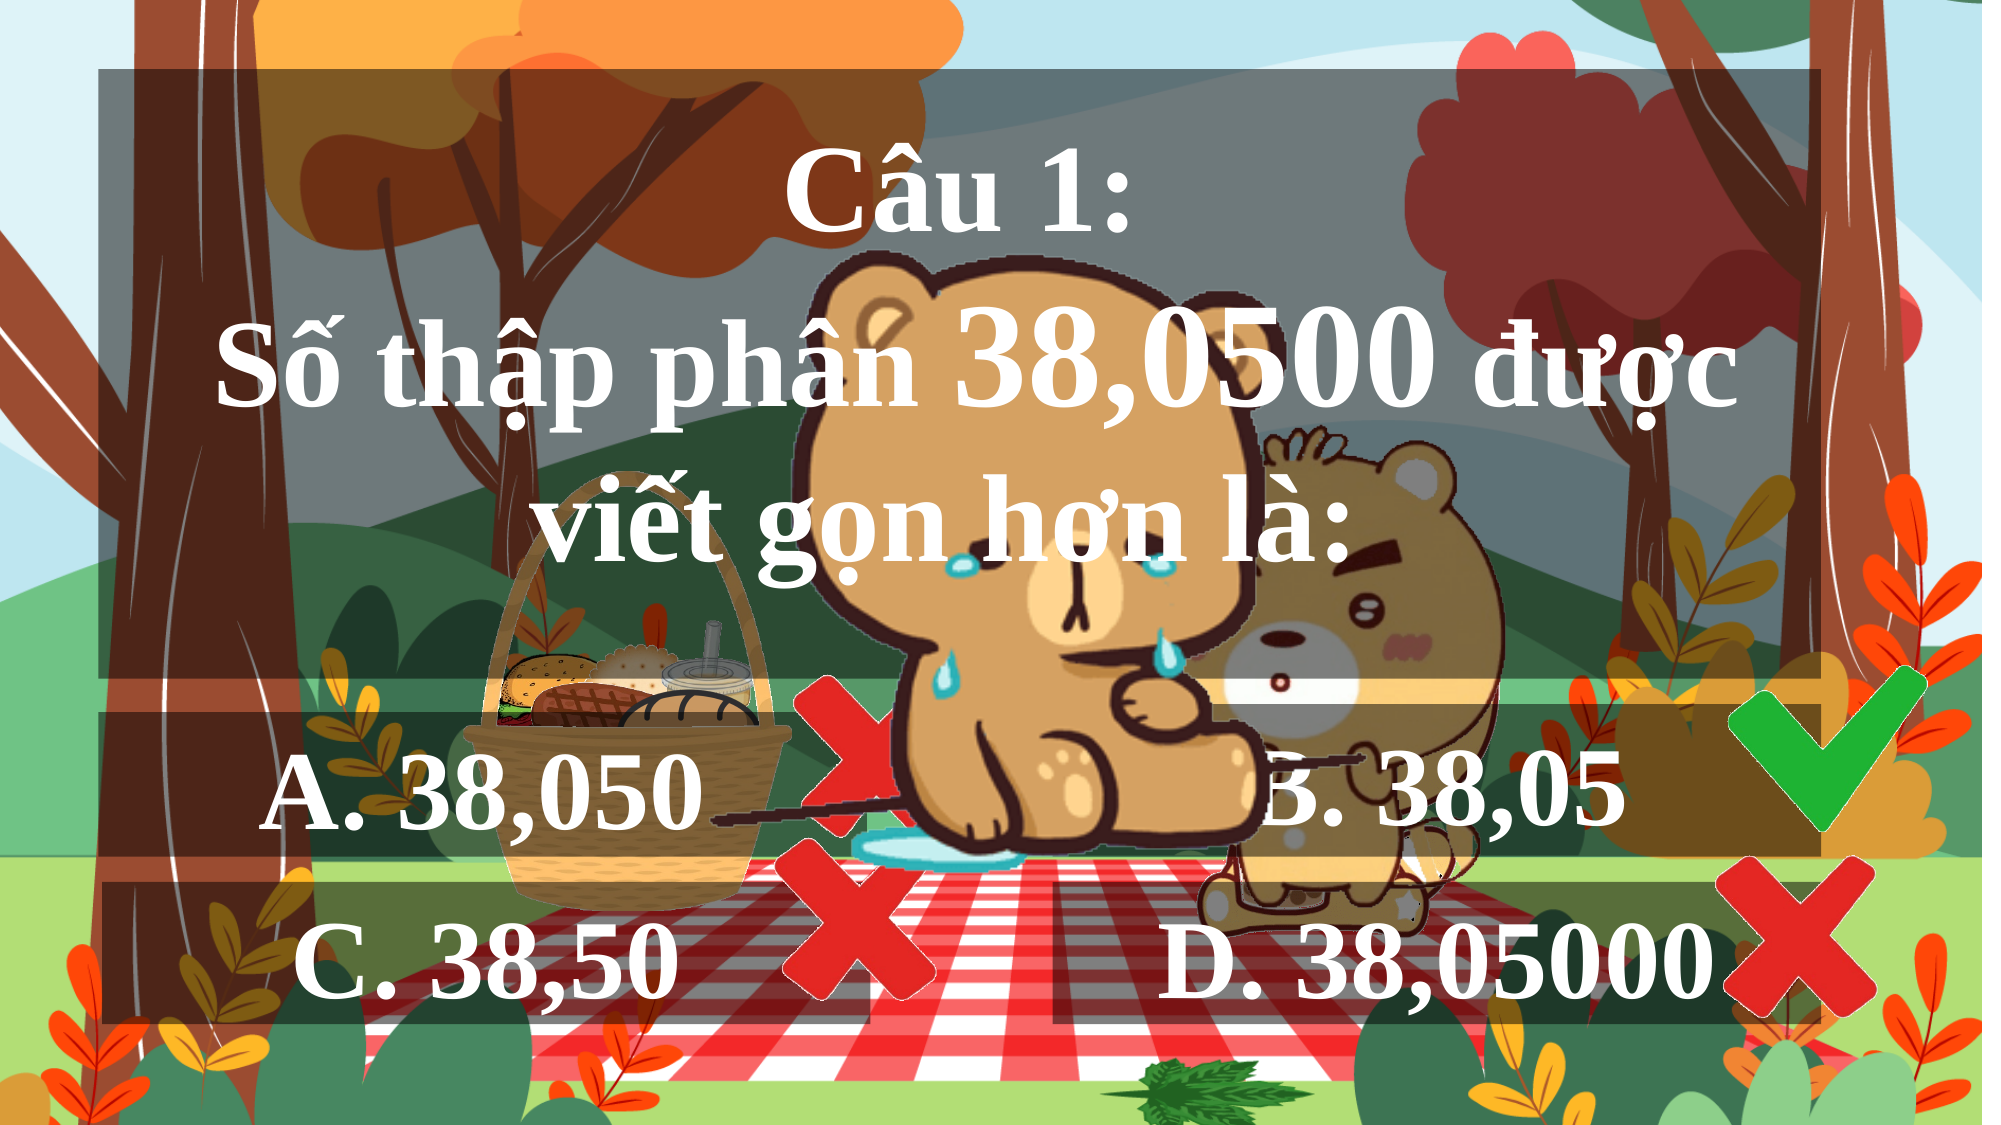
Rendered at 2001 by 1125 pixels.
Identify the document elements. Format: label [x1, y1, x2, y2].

picture [0, 0, 1982, 1125]
text_box [2, 462, 2000, 1125]
text_box [981, 395, 1545, 958]
picture [1708, 653, 1933, 1025]
